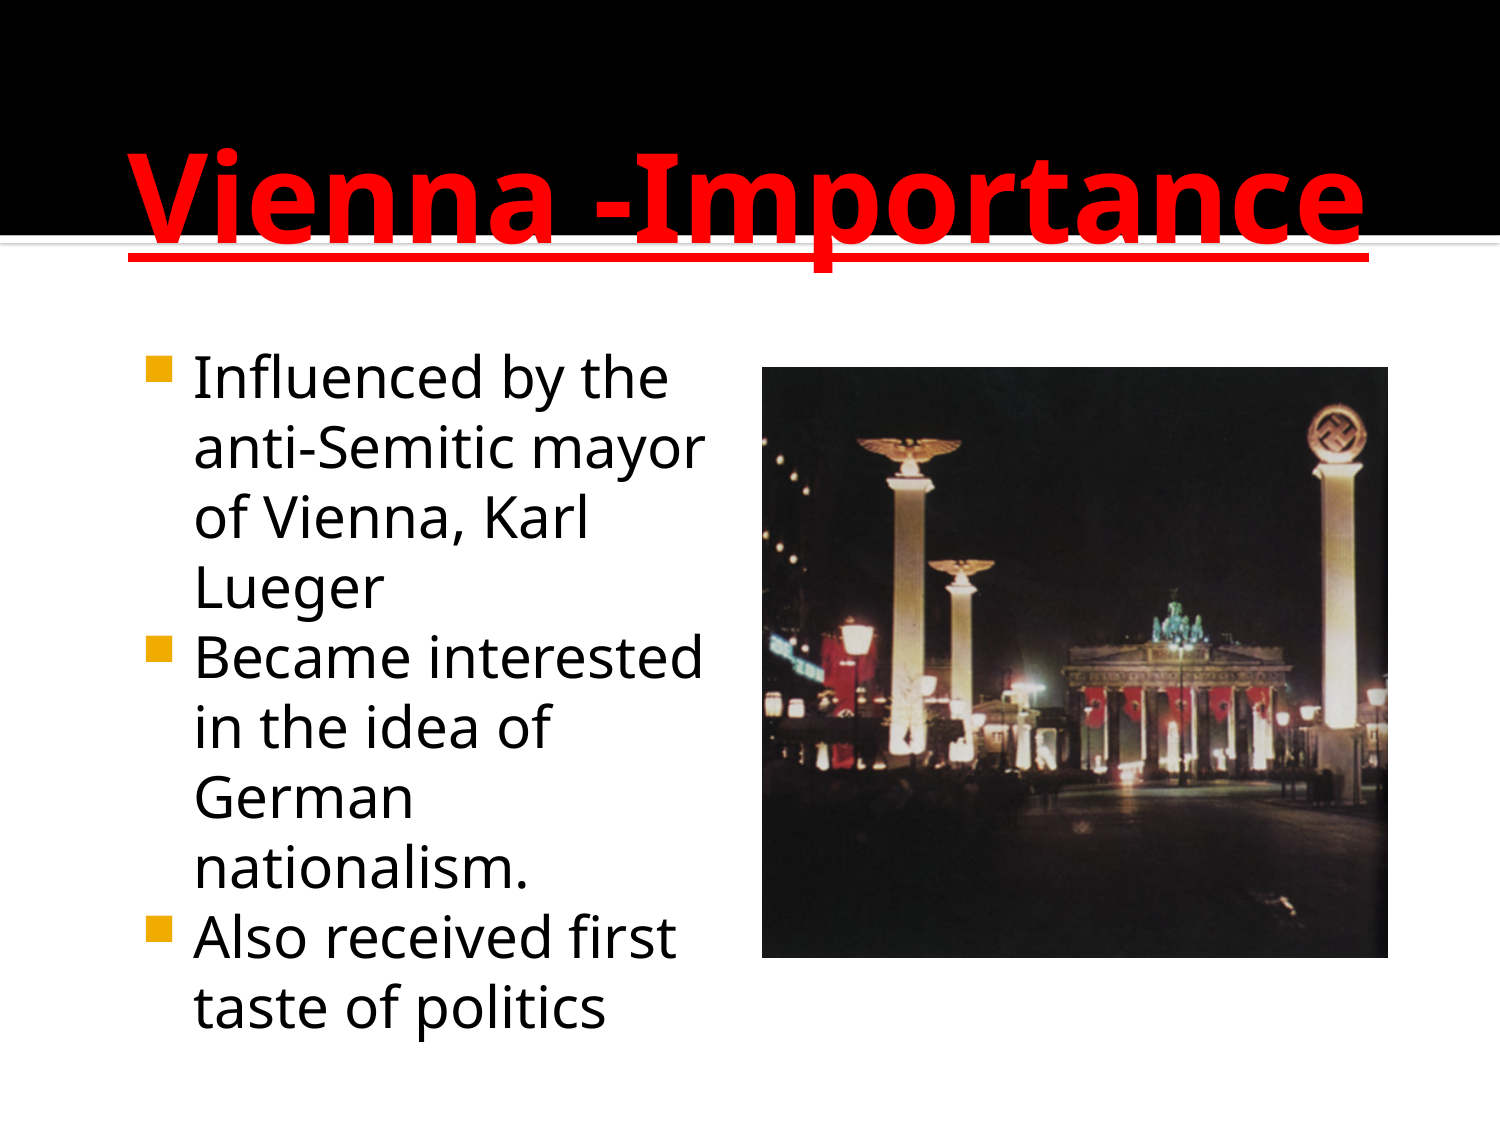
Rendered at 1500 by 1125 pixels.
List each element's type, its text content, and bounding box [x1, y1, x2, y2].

title Vienna -Importance [112, 99, 1388, 288]
list Influenced by the anti-Semitic mayor of Vienna, Karl Lueger Became interested in the idea of German nationalism. Also received first taste of politics [112, 324, 738, 1000]
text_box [762, 367, 1388, 958]
